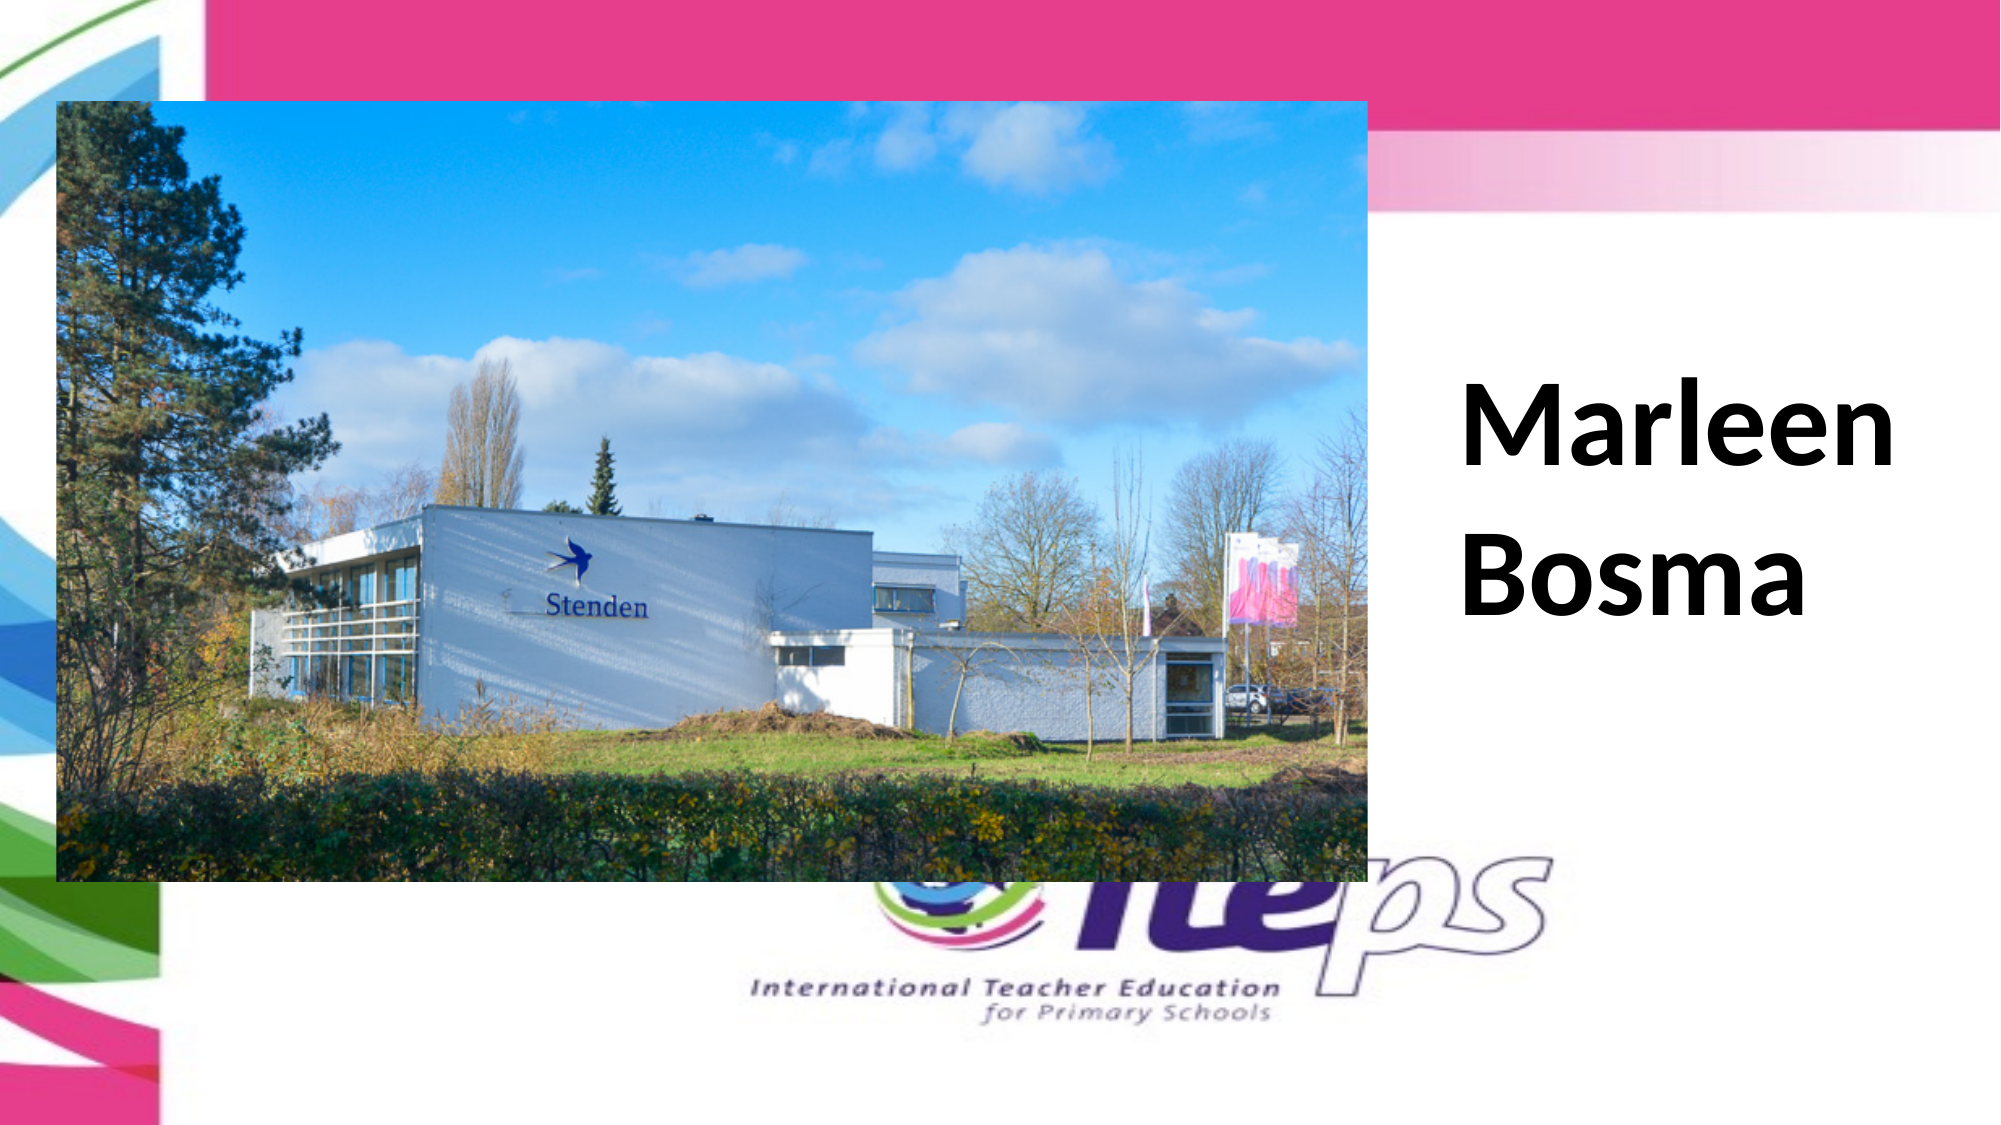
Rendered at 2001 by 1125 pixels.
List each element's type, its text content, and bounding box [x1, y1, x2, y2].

picture [0, 0, 2001, 1125]
text_box Marleen Bosma [1443, 332, 2000, 648]
